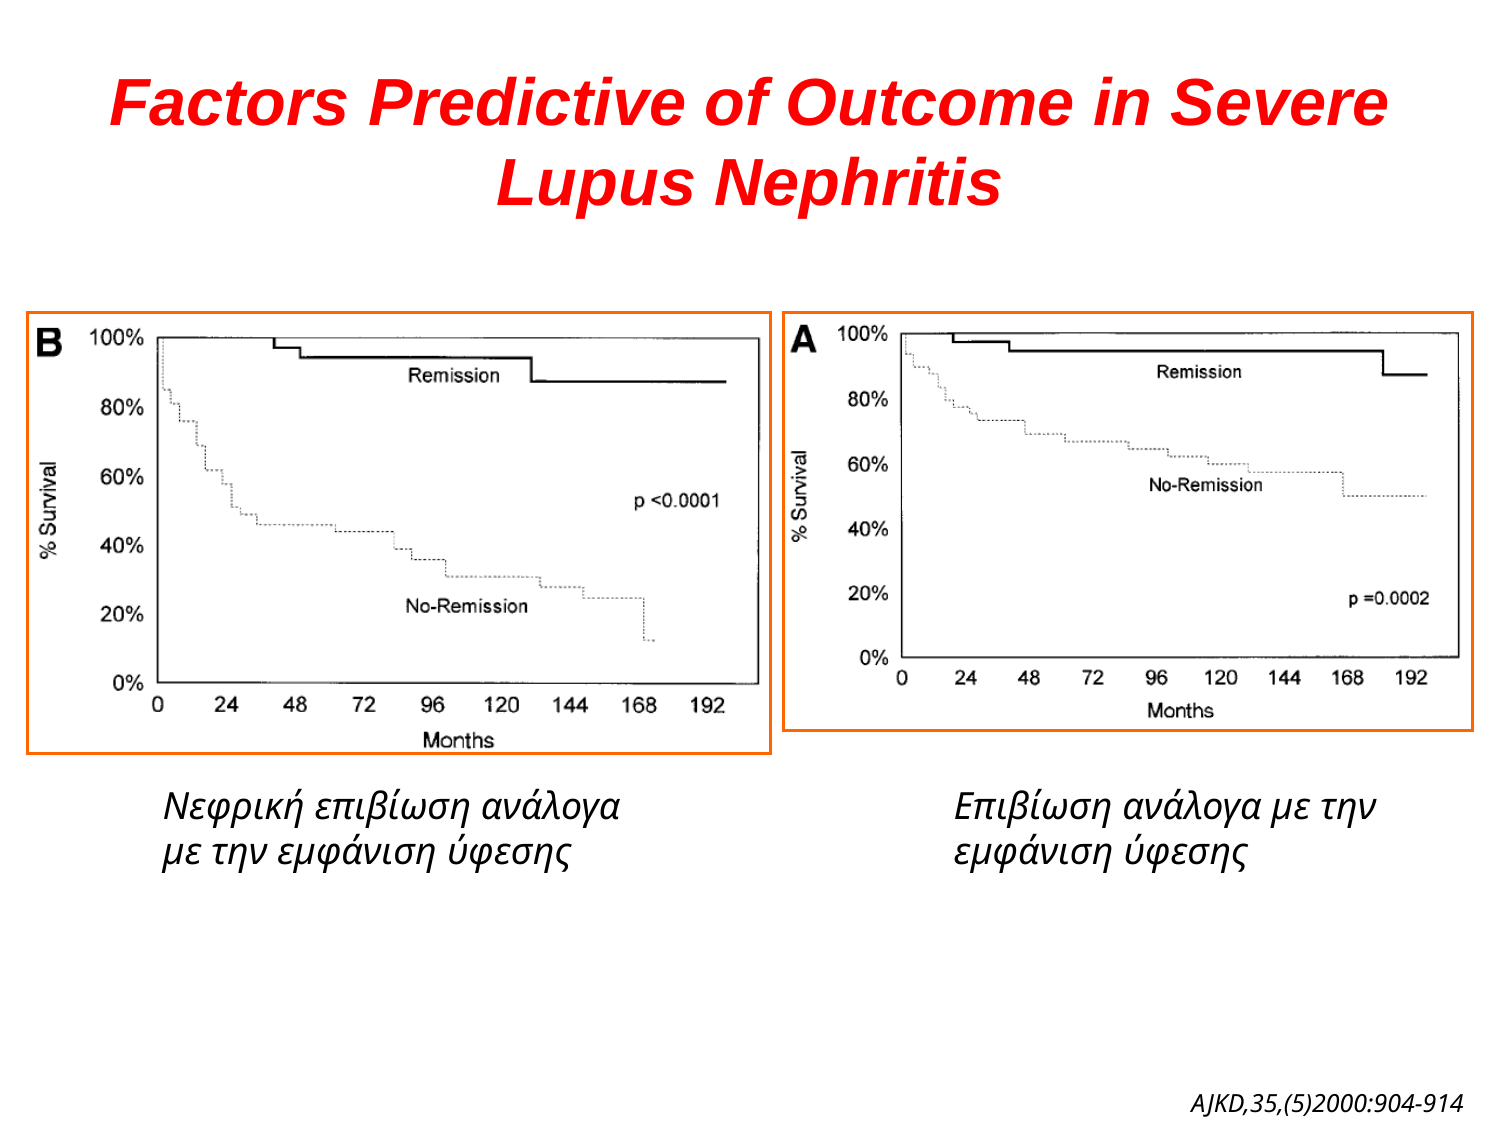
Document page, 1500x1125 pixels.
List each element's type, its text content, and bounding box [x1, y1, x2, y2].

picture [785, 314, 1471, 730]
text_box AJKD,35,(5)2000:904-914 [1176, 1079, 1480, 1125]
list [29, 314, 770, 753]
text_box Επιβίωση ανάλογα με την εμφάνιση ύφεσης [939, 774, 1459, 880]
text_box Νεφρική επιβίωση ανάλογα με την εμφάνιση ύφεσης [147, 774, 668, 880]
title Factors Predictive of Outcome in Severe Lupus Nephritis [74, 44, 1426, 233]
